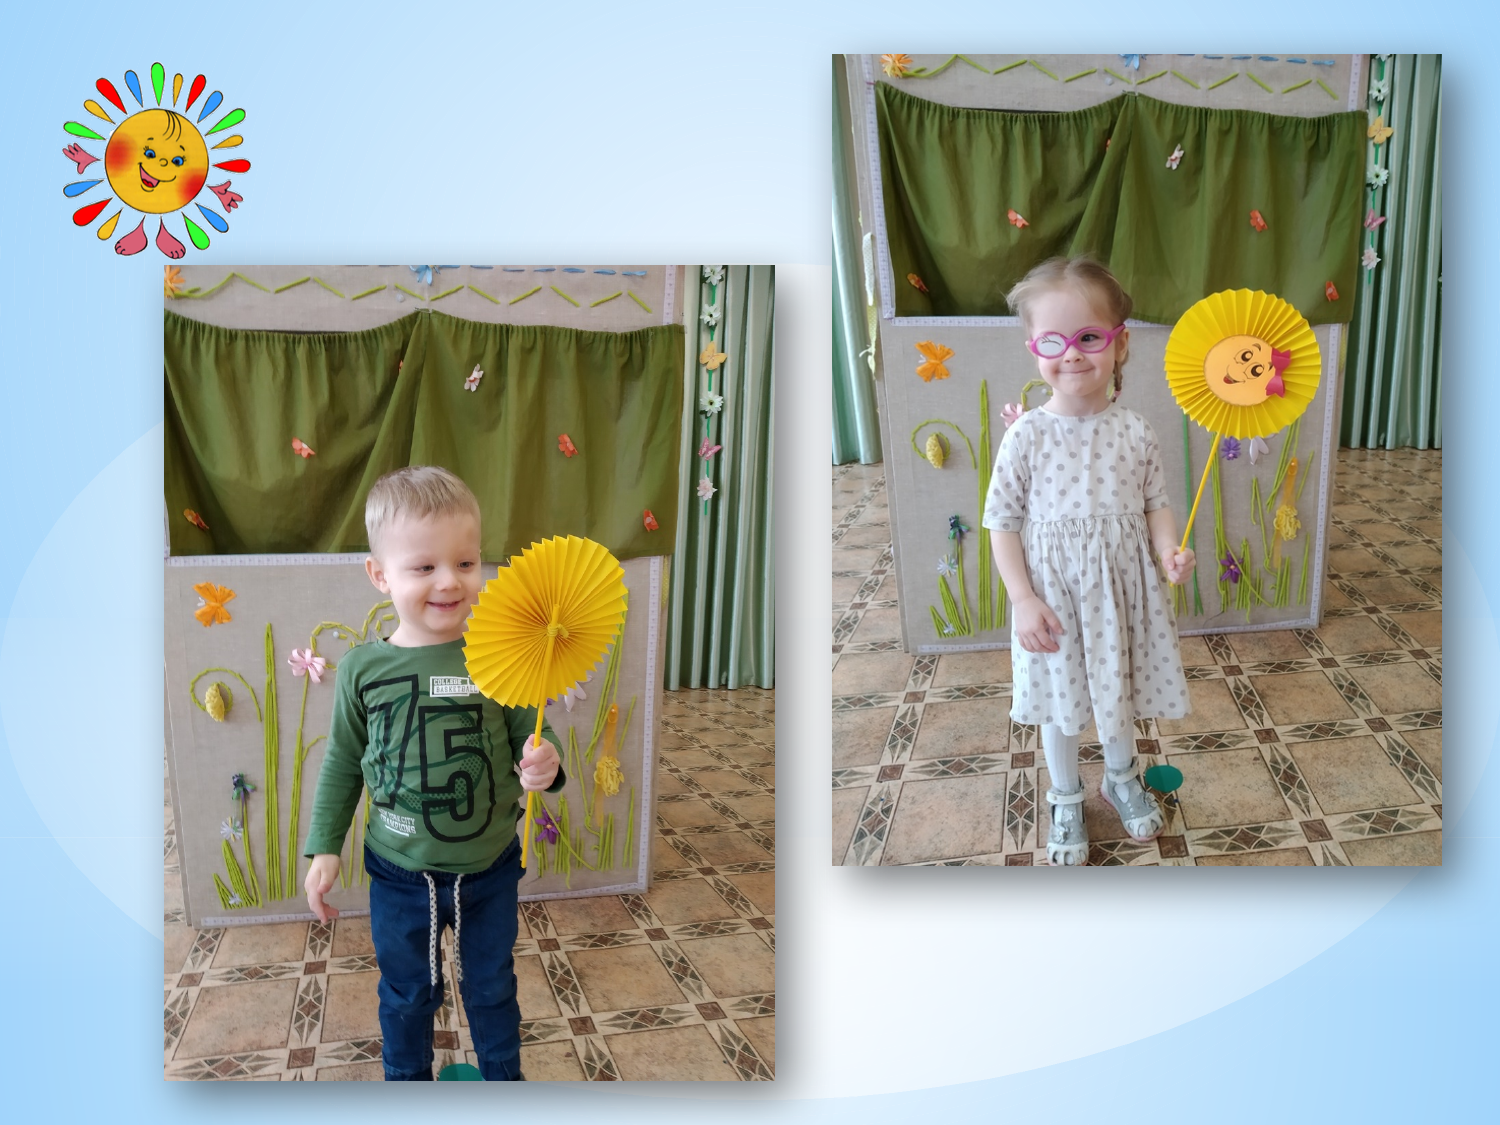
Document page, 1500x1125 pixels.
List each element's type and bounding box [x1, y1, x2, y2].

picture [832, 54, 1442, 867]
picture [52, 54, 776, 1081]
